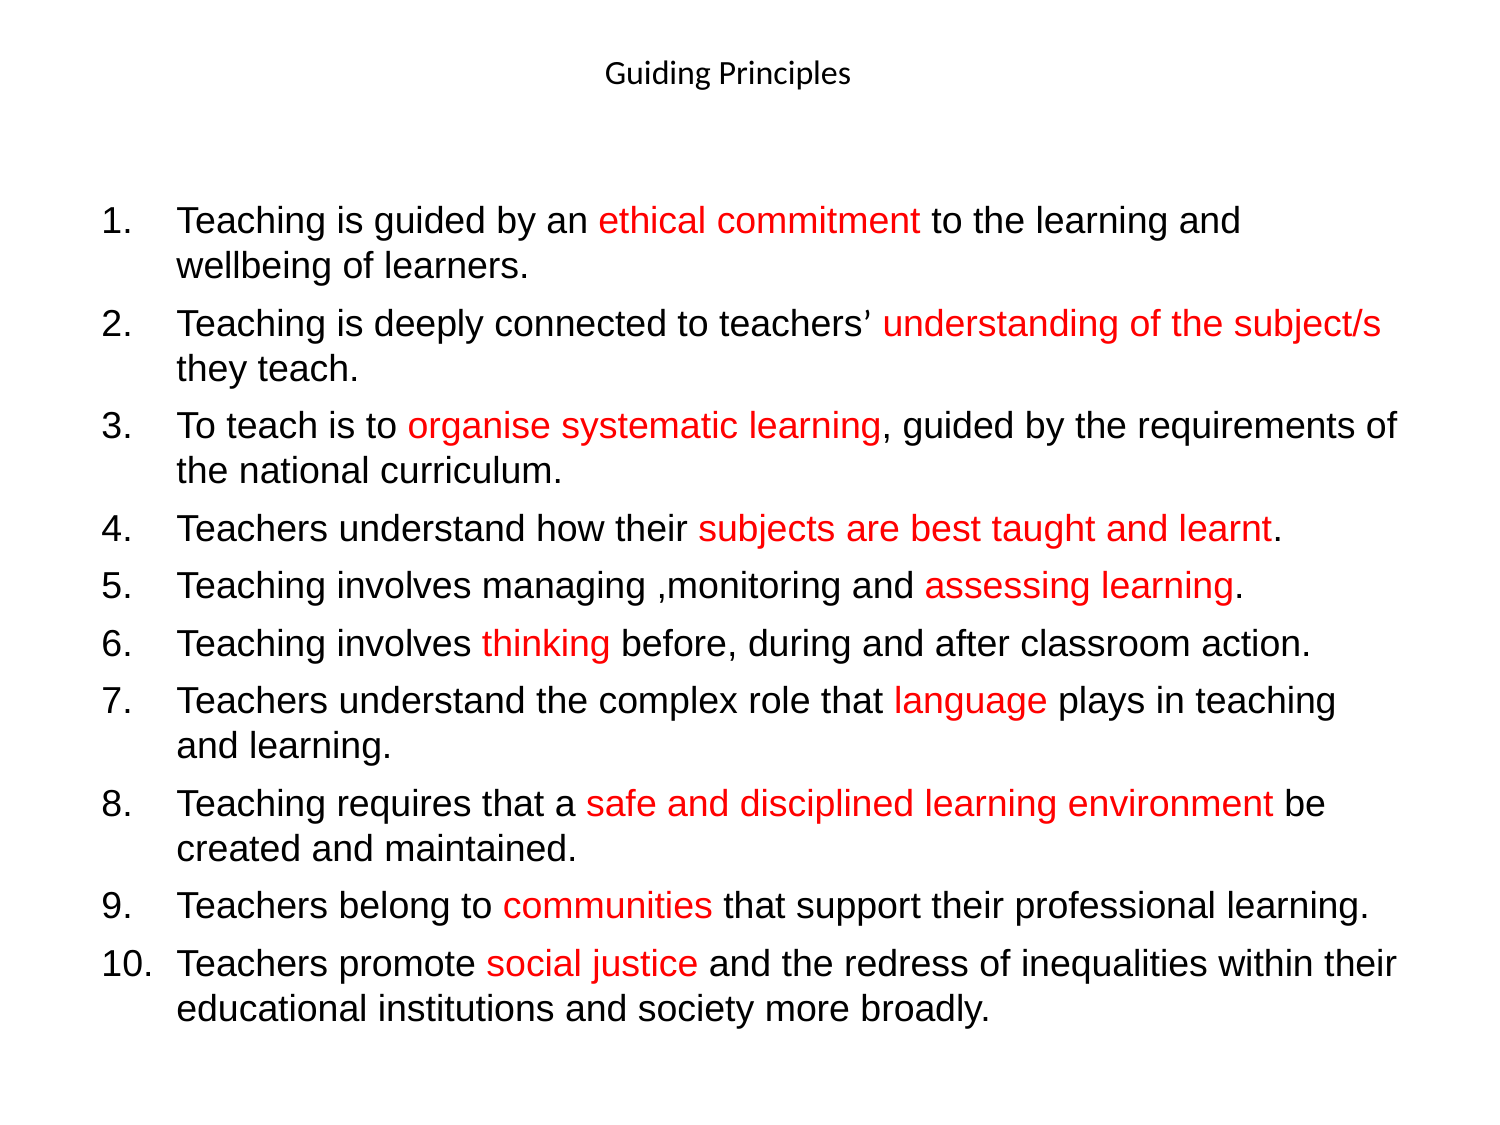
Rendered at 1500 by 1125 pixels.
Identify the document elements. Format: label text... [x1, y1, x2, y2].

title Guiding Principles [53, 42, 1404, 100]
text_box Teaching is guided by an ethical commitment to the learning and wellbeing of learners. Teaching is deeply connected to teachers’ understanding of the subject/s they teach. To teach is to organise systematic learning, guided by the requirements of the national curriculum. Teachers understand how their subjects are best taught and learnt. Teaching involves managing ,monitoring and assessing learning. Teaching involves thinking before, during and after classroom action. Teachers understand the complex role that language plays in teaching and learning. Teaching requires that a safe and disciplined learning environment be created and maintained. Teachers belong to communities that support their professional learning. Teachers promote social justice and the redress of inequalities within their educational institutions and society more broadly. [86, 188, 1414, 1037]
